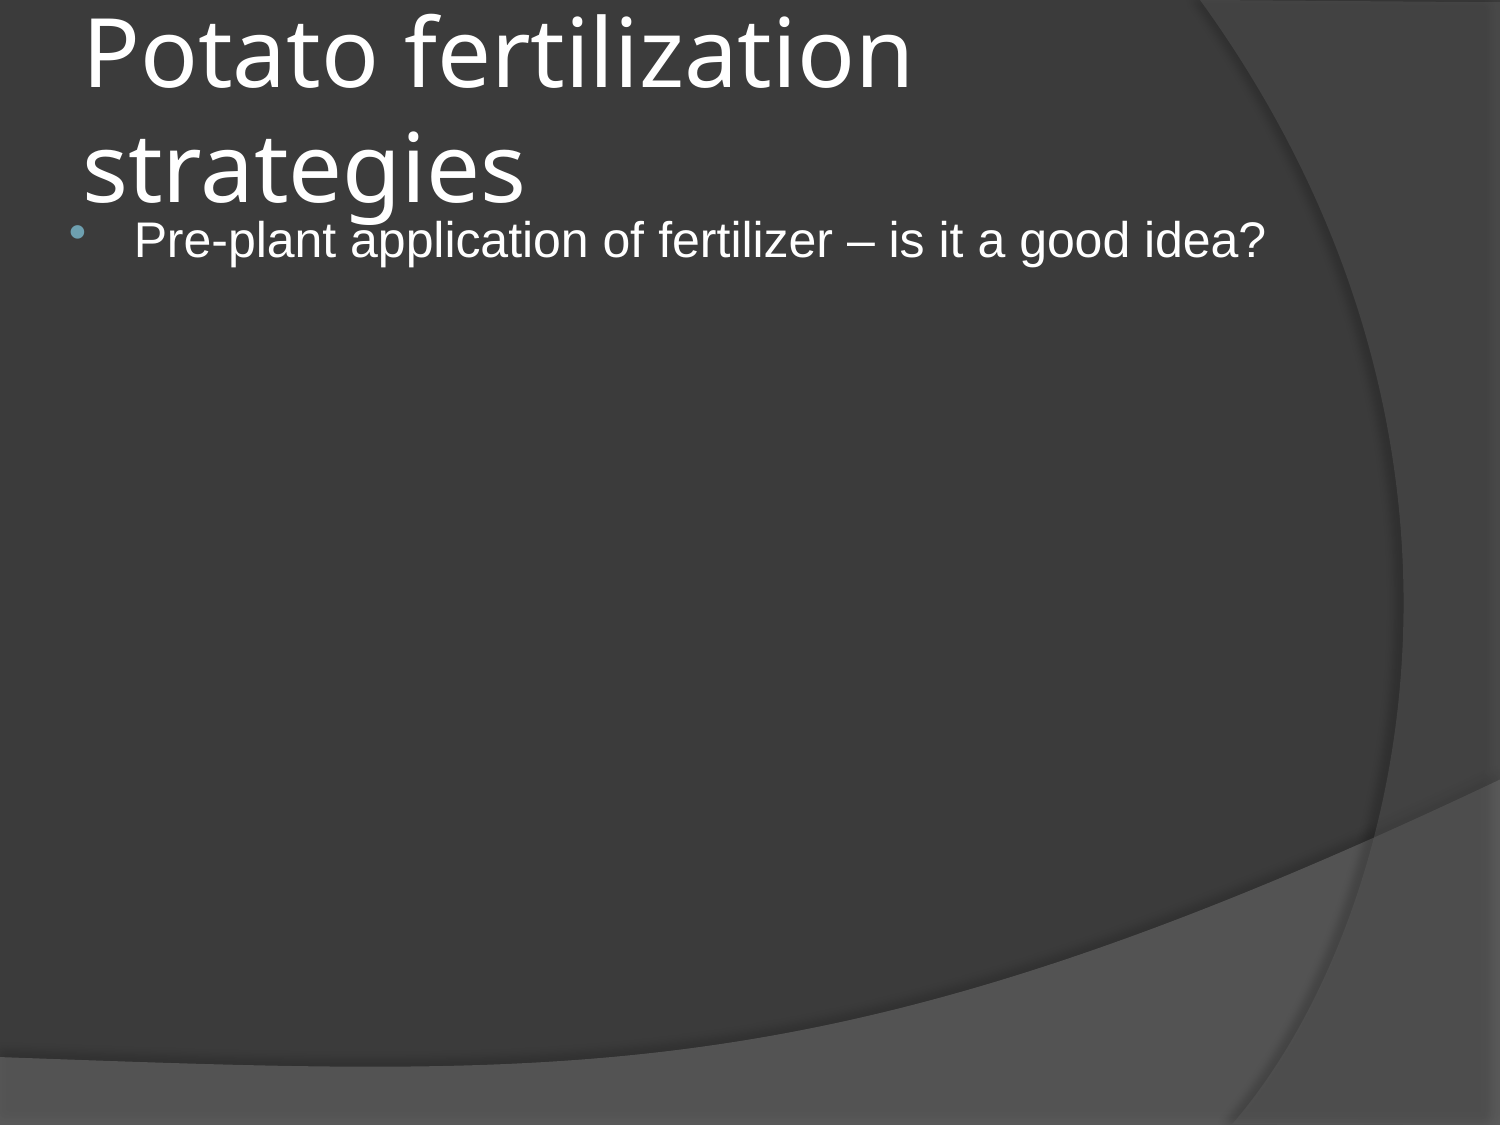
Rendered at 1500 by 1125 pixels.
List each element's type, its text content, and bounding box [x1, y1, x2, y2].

list Pre-plant application of fertilizer – is it a good idea? [50, 200, 1438, 1063]
title Potato fertilization strategies [75, 12, 1300, 200]
